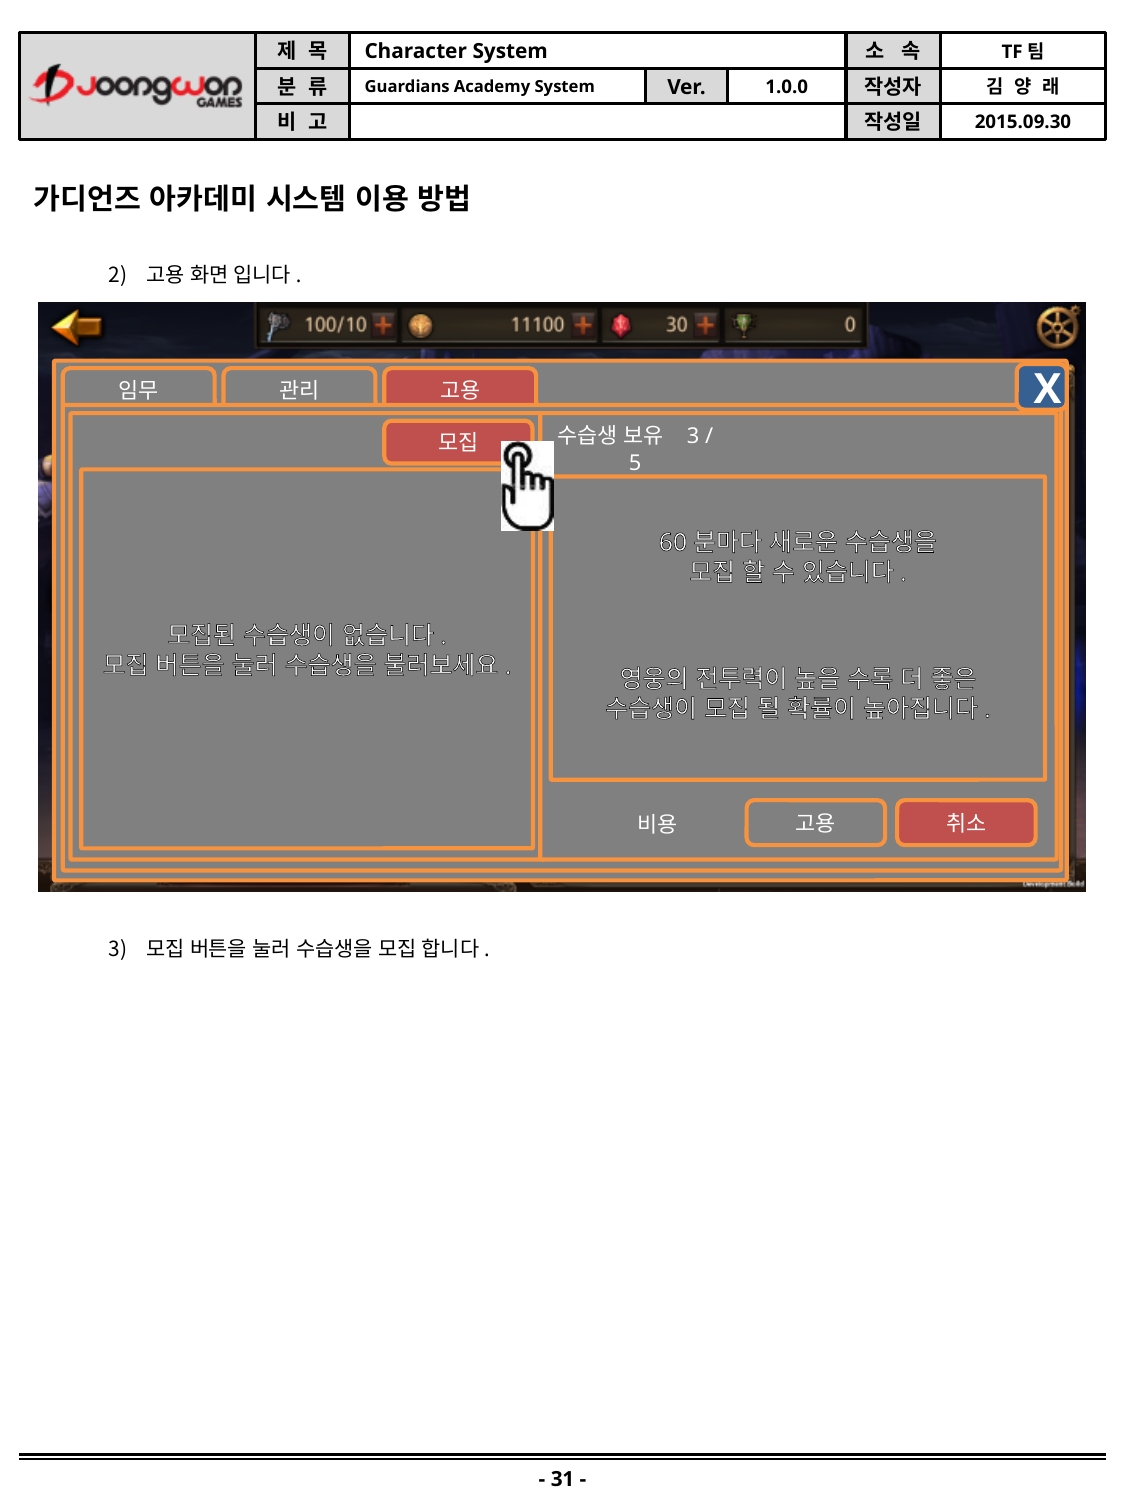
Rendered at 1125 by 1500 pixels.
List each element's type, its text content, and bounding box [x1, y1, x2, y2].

picture [38, 302, 1086, 892]
slide_number - 31 - [503, 1458, 622, 1500]
text_box 가디언즈 아카데미 시스템 이용 방법 [17, 157, 1108, 220]
picture [25, 59, 249, 113]
text_box 고용 화면 입니다. 모집 버튼을 눌러 수습생을 모집 합니다. [17, 240, 1108, 1437]
